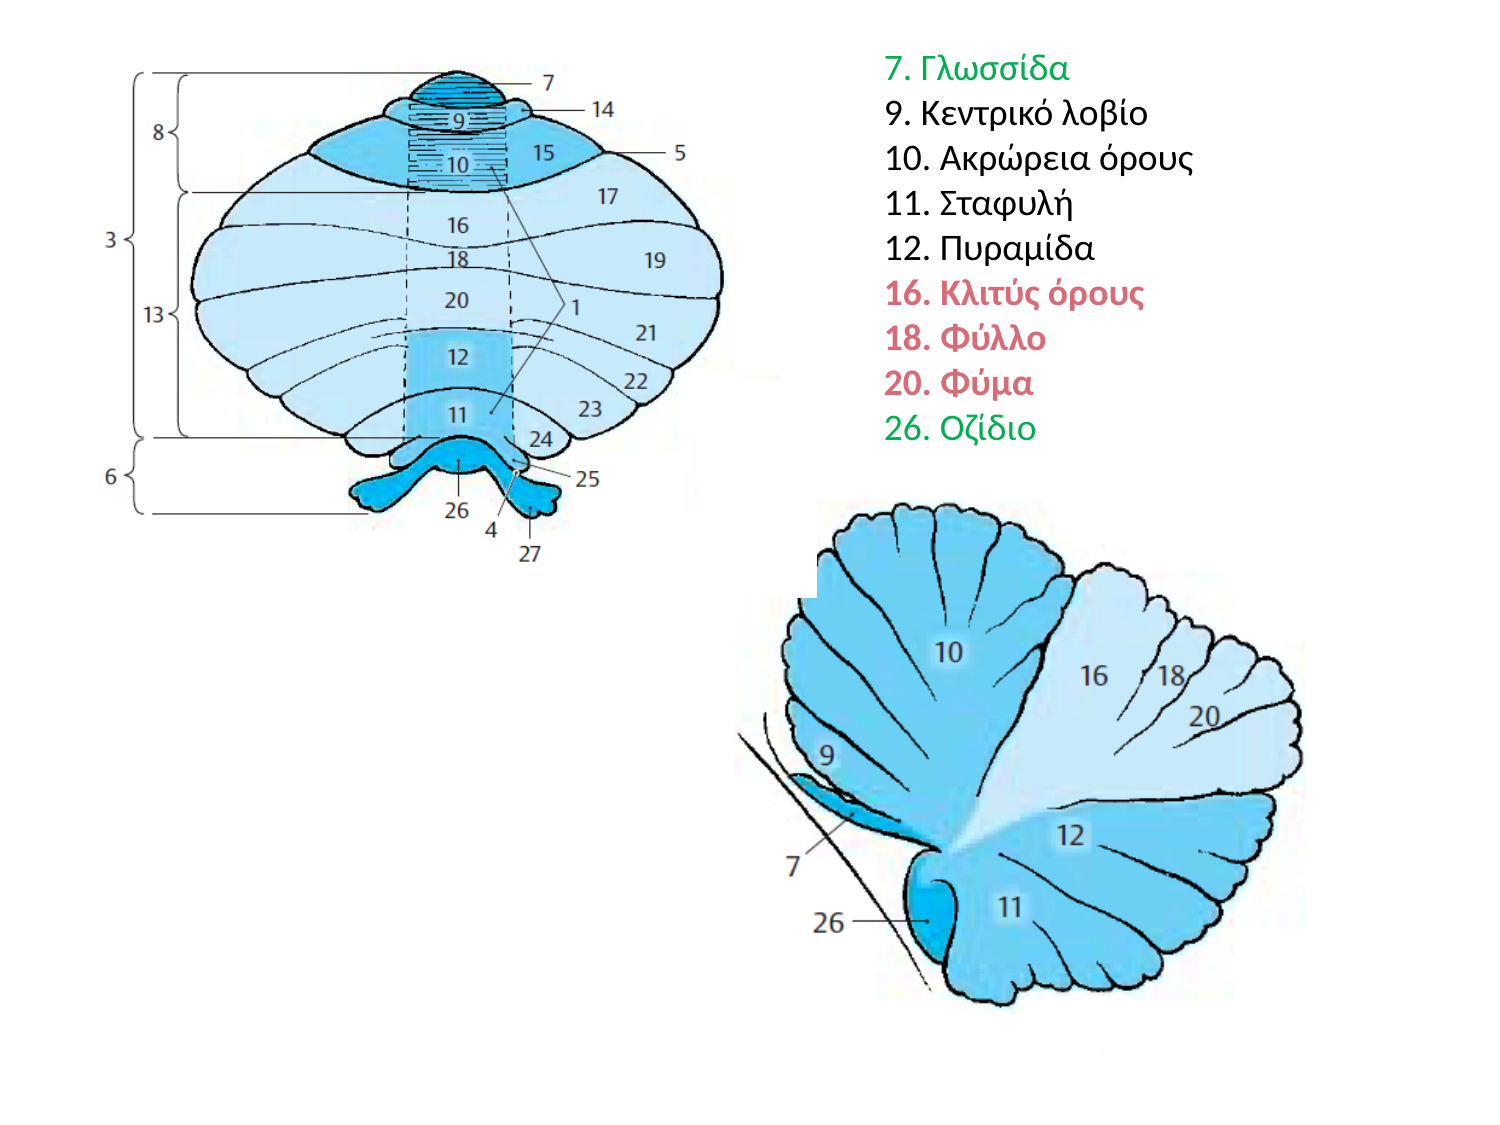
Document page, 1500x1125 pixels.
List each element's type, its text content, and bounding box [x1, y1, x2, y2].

picture [58, 34, 1352, 1055]
text_box 7. Γλωσσίδα 9. Κεντρικό λοβίο 10. Ακρώρεια όρους 11. Σταφυλή 12. Πυραμίδα 16. Κλιτύς όρους 18. Φύλλο 20. Φύμα 26. Οζίδιο [869, 35, 1209, 443]
